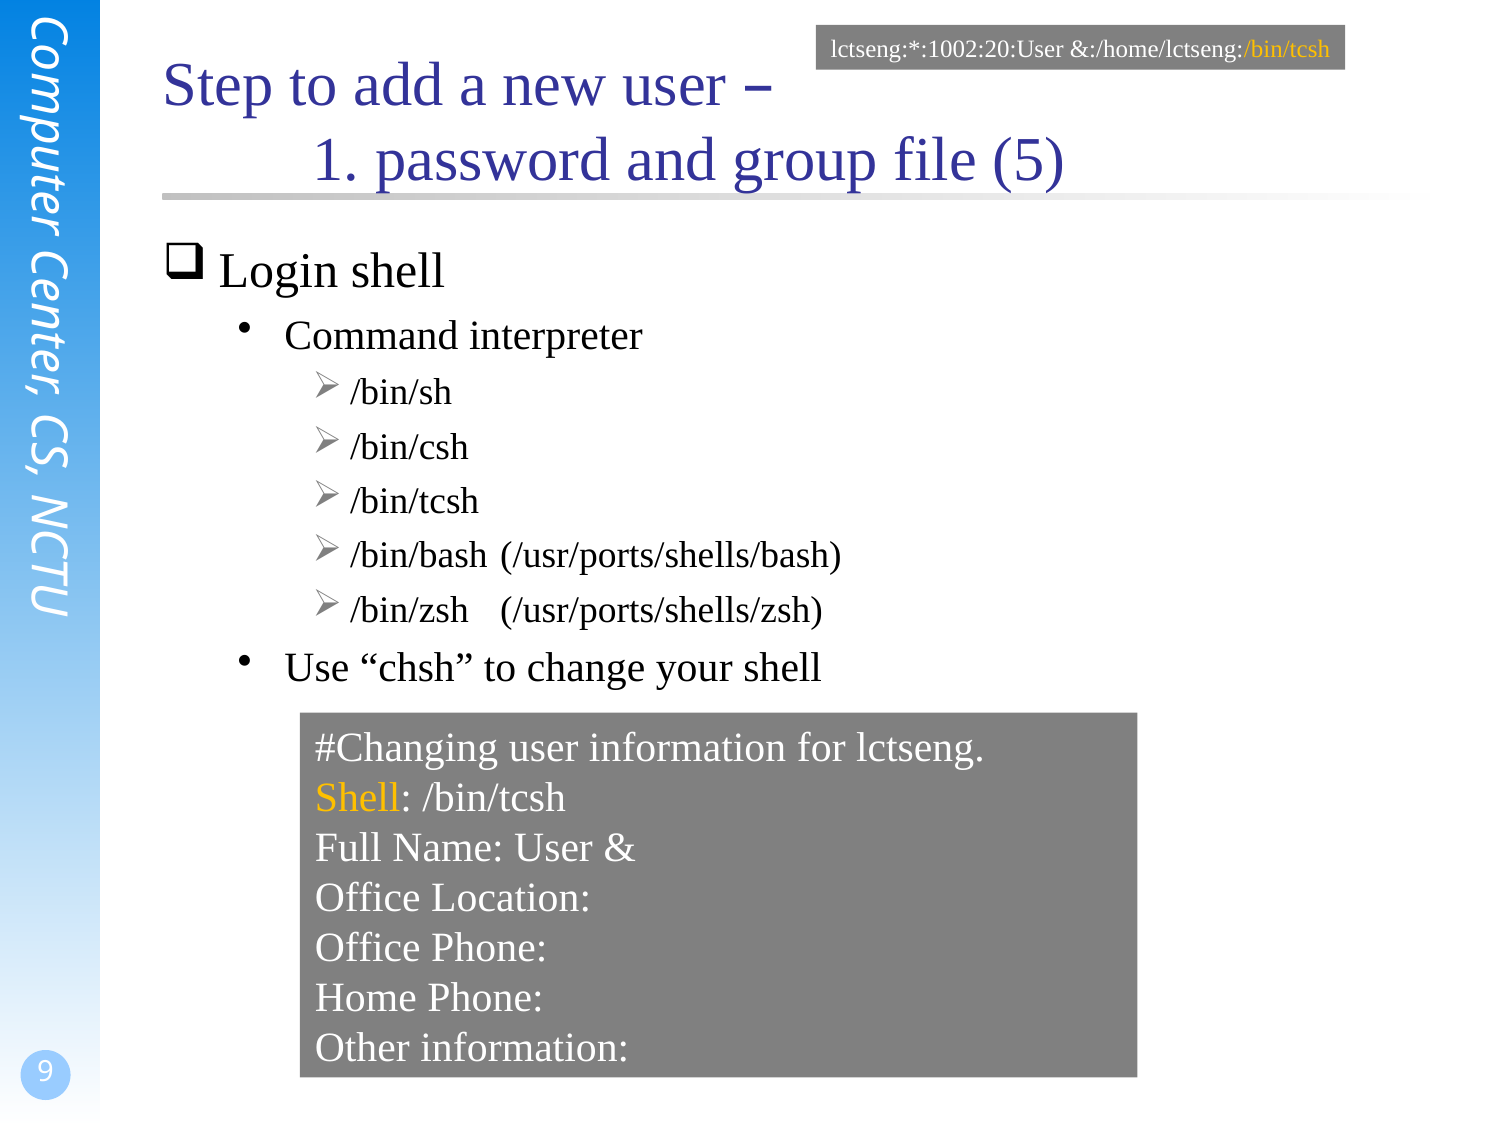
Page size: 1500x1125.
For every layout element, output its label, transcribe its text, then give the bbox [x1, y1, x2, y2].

list Login shell Command interpreter /bin/sh /bin/csh /bin/tcsh /bin/bash (/usr/ports/shells/bash) /bin/zsh (/usr/ports/shells/zsh) Use “chsh” to change your shell [162, 237, 1438, 1000]
text_box lctseng:*:1002:20:User &:/home/lctseng:/bin/tcsh [815, 24, 1346, 70]
title Step to add a new user – 1. password and group file (5) [162, 42, 1438, 231]
text_box #Changing user information for lctseng. Shell: /bin/tcsh Full Name: User & Office Location: Office Phone: Home Phone: Other information: [299, 712, 1138, 1078]
